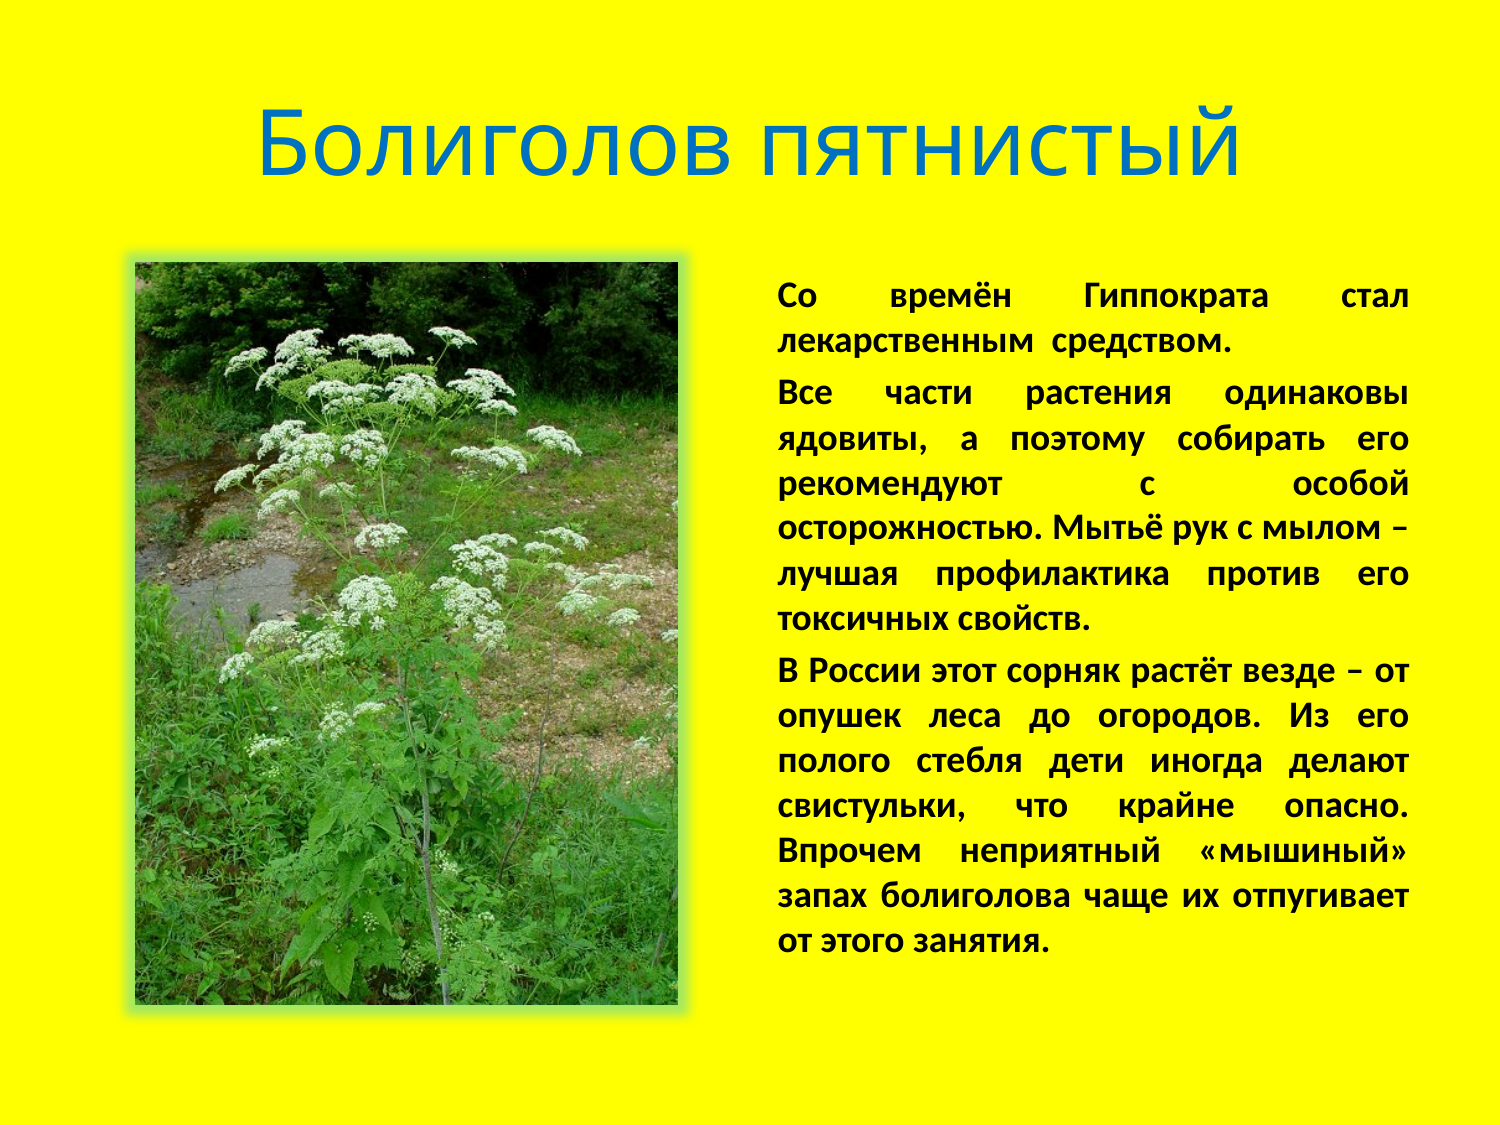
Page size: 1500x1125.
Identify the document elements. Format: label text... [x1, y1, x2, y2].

title Болиголов пятнистый [75, 45, 1425, 233]
list Со времён Гиппократа стал лекарственным средством. Все части растения одинаковы ядовиты, а поэтому собирать его рекомендуют с особой осторожностью. Мытьё рук с мылом – лучшая профилактика против его токсичных свойств. В России этот сорняк растёт везде – от опушек леса до огородов. Из его полого стебля дети иногда делают свистульки, что крайне опасно. Впрочем неприятный «мышиный» запах болиголова чаще их отпугивает от этого занятия. [762, 262, 1425, 1005]
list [134, 262, 678, 1006]
